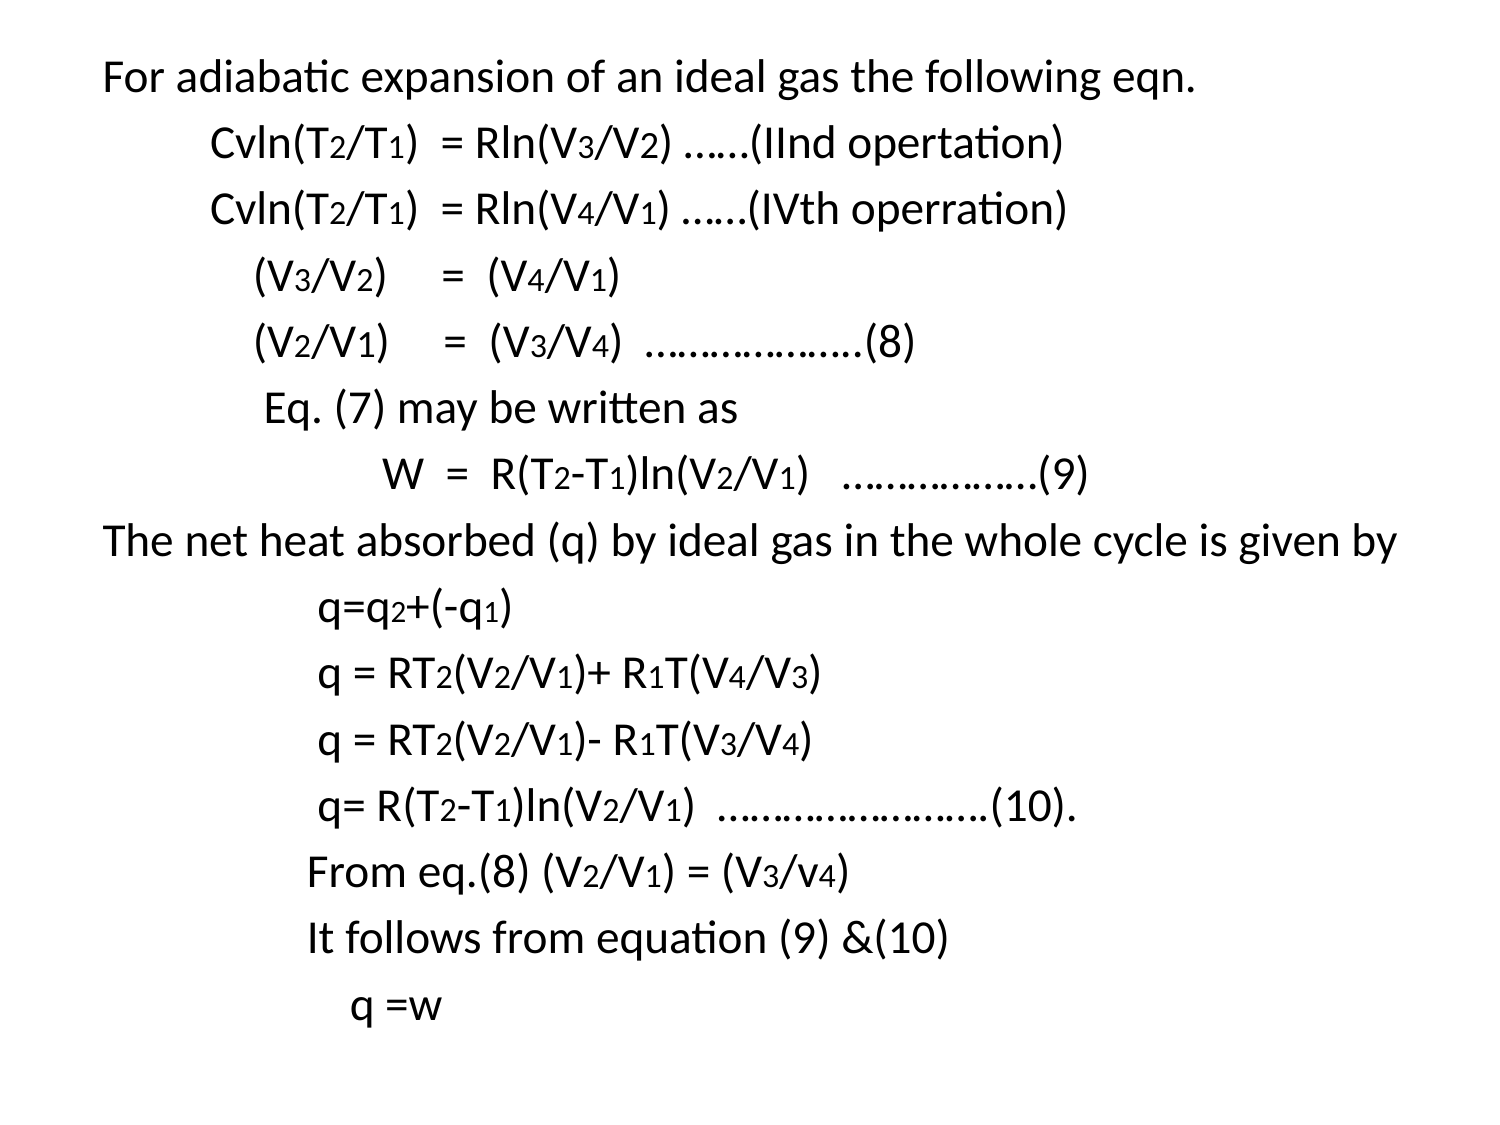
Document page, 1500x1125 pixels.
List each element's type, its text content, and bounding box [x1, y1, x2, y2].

list For adiabatic expansion of an ideal gas the following eqn. Cvln(T2/T1) = Rln(V3/V2) ……(IInd opertation) Cvln(T2/T1) = Rln(V4/V1) ……(IVth operration) (V3/V2) = (V4/V1) (V2/V1) = (V3/V4) ………………..(8) Eq. (7) may be written as W = R(T2-T1)ln(V2/V1) ………………(9) The net heat absorbed (q) by ideal gas in the whole cycle is given by q=q2+(-q1) q = RT2(V2/V1)+ R1T(V4/V3) q = RT2(V2/V1)- R1T(V3/V4) q= R(T2-T1)ln(V2/V1) …………………….(10). From eq.(8) (V2/V1) = (V3/v4) It follows from equation (9) &(10) q =w [87, 37, 1425, 1100]
